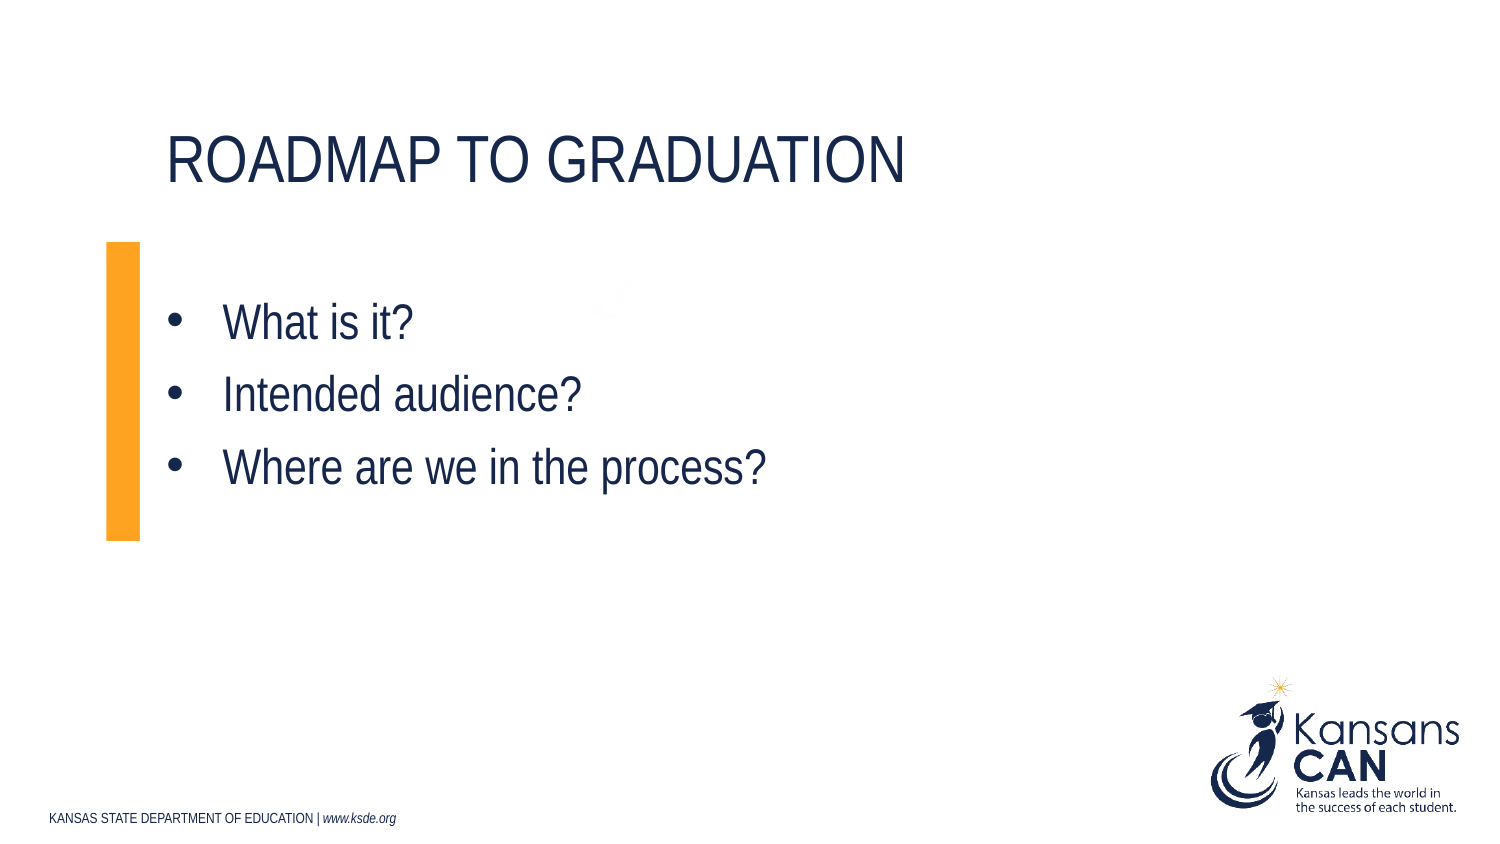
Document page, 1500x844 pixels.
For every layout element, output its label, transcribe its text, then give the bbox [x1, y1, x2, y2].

list What is it? Intended audience? Where are we in the process? [106, 242, 1352, 541]
picture [1208, 671, 1463, 822]
title Roadmap to graduation [106, 99, 1352, 196]
